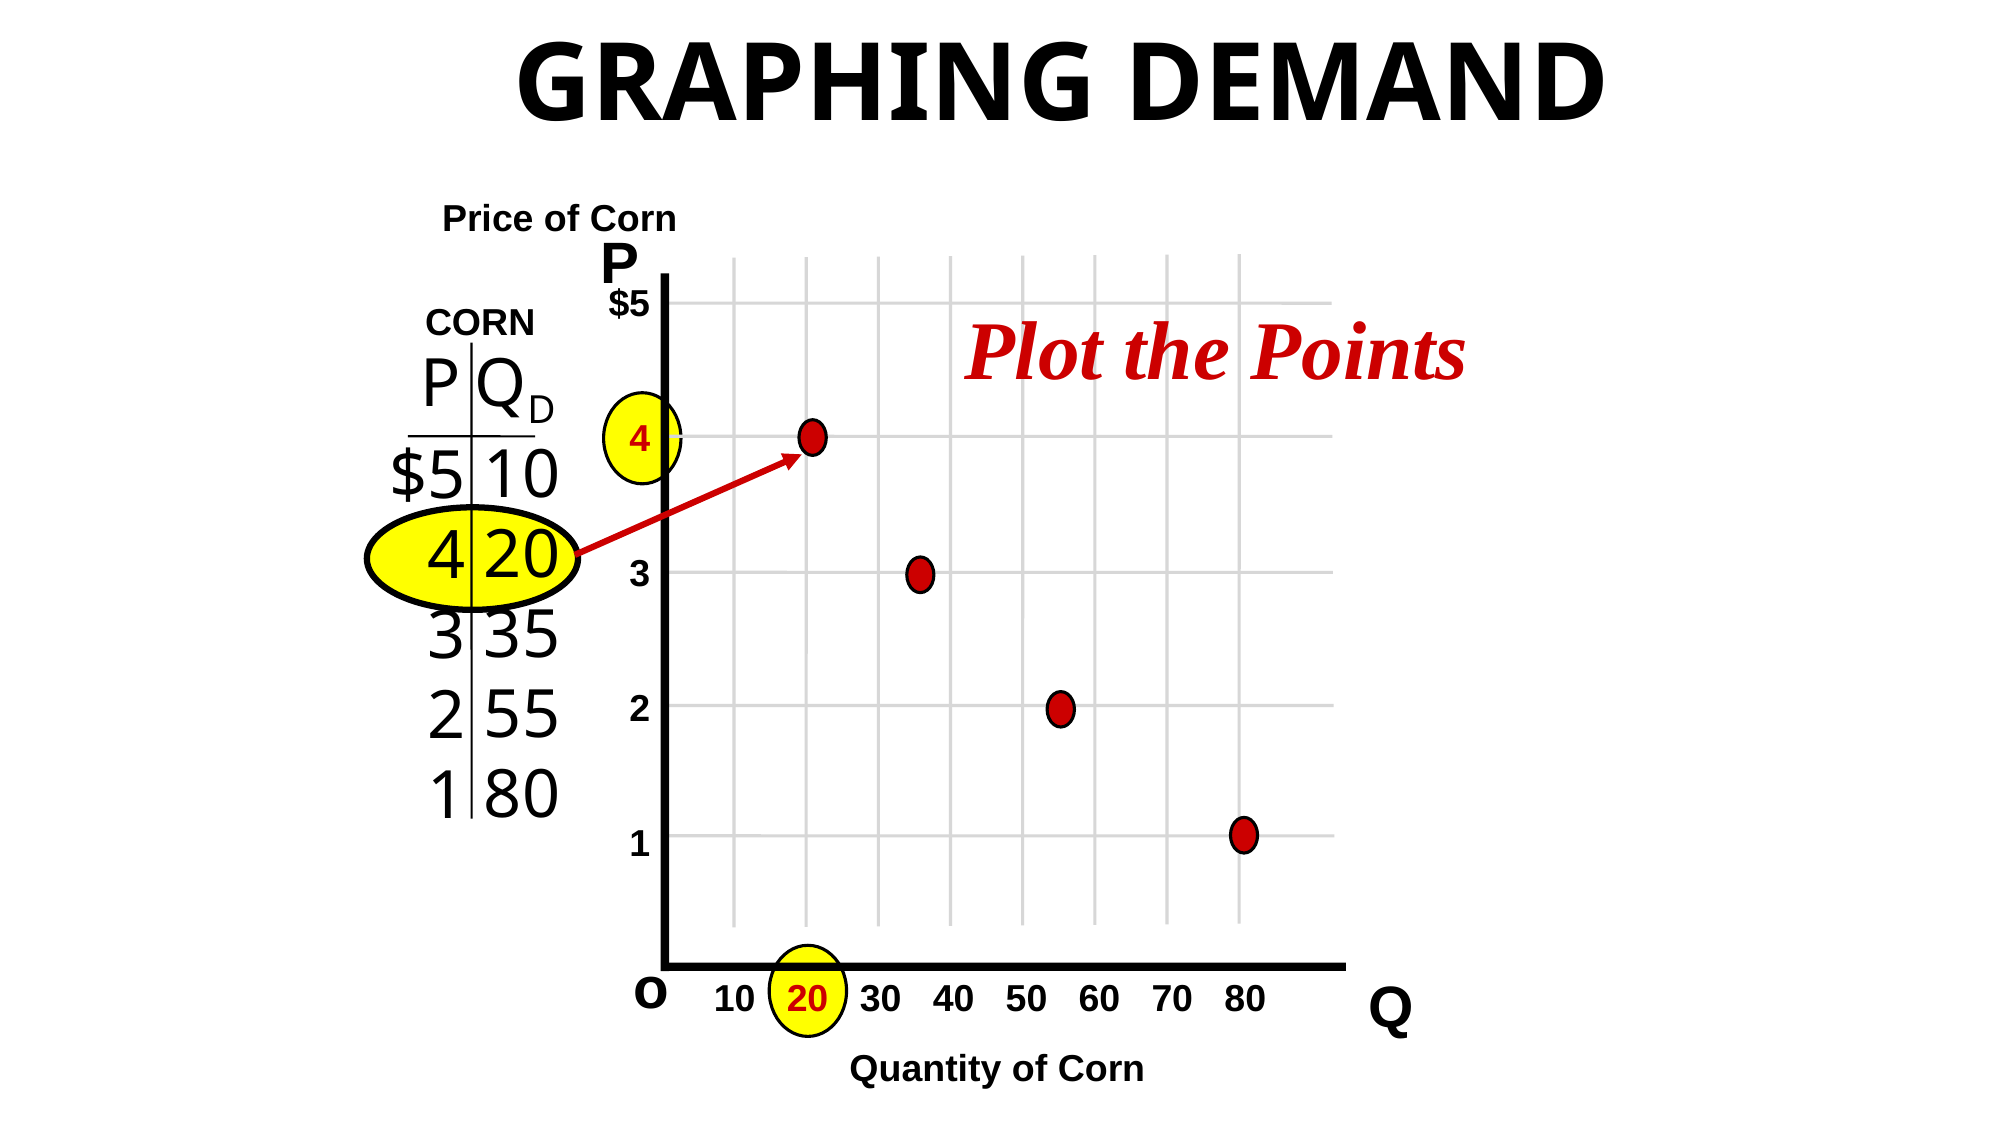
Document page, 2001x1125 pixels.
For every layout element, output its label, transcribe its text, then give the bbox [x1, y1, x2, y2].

text_box 10 20 30 40 50 60 70 80 [699, 966, 1365, 1026]
text_box [366, 540, 374, 577]
title GRAPHING DEMAND [497, 13, 1652, 157]
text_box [661, 214, 1335, 273]
text_box o [618, 942, 685, 1028]
text_box P [584, 247, 654, 303]
text_box CORN [409, 290, 551, 332]
text_box 10 20 35 55 80 [469, 423, 576, 839]
text_box Quantity of Corn [834, 1036, 1161, 1097]
text_box $5 4 3 2 1 [374, 424, 481, 840]
text_box Price of Corn [426, 186, 693, 247]
text_box Q [1353, 961, 1429, 1047]
text_box $5 4 3 2 1 [593, 271, 661, 546]
text_box Plot the Points [1347, 288, 1502, 404]
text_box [660, 273, 1347, 972]
text_box $5 4 3 2 1 [593, 518, 660, 872]
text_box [407, 332, 552, 819]
text_box [783, 1026, 833, 1037]
